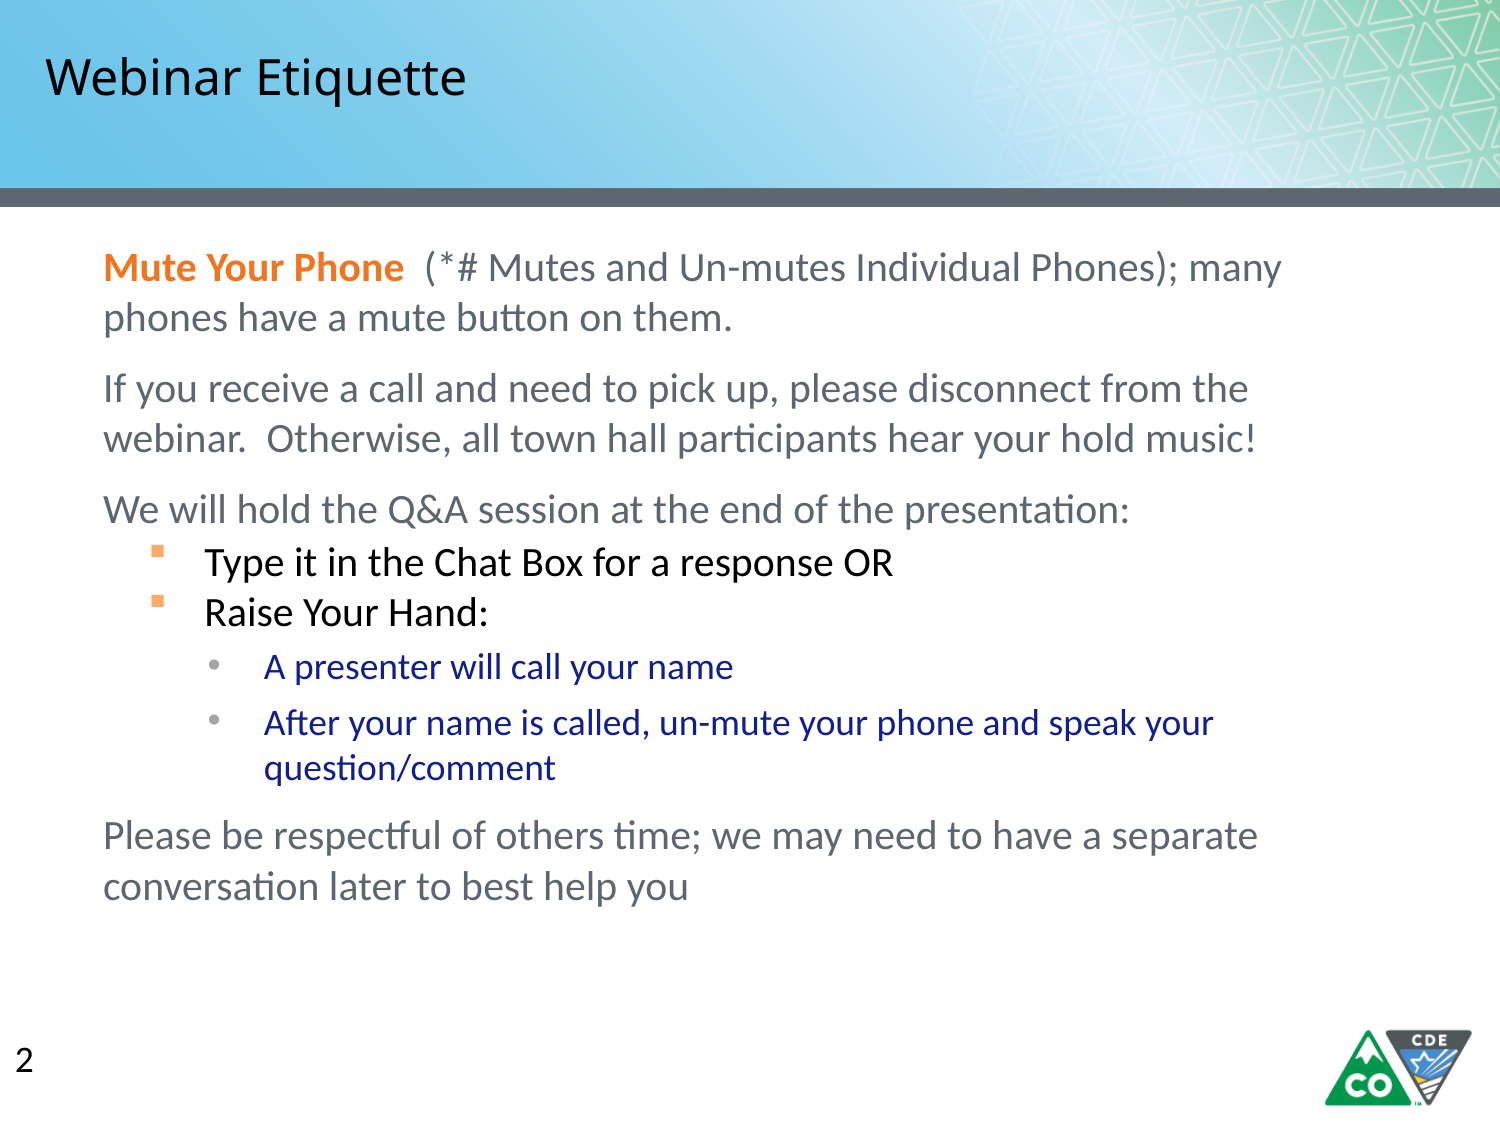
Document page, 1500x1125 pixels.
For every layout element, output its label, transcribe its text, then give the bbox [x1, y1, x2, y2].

picture [1312, 1021, 1482, 1113]
picture [0, 0, 1500, 207]
footer 2 [0, 1027, 475, 1088]
list Mute Your Phone (*# Mutes and Un-mutes Individual Phones); many phones have a mute button on them. If you receive a call and need to pick up, please disconnect from the webinar. Otherwise, all town hall participants hear your hold music! We will hold the Q&A session at the end of the presentation: Type it in the Chat Box for a response OR Raise Your Hand: A presenter will call your name After your name is called, un-mute your phone and speak your question/comment Please be respectful of others time; we may need to have a separate conversation later to best help you [103, 239, 1397, 954]
title Webinar Etiquette [45, 45, 1339, 162]
